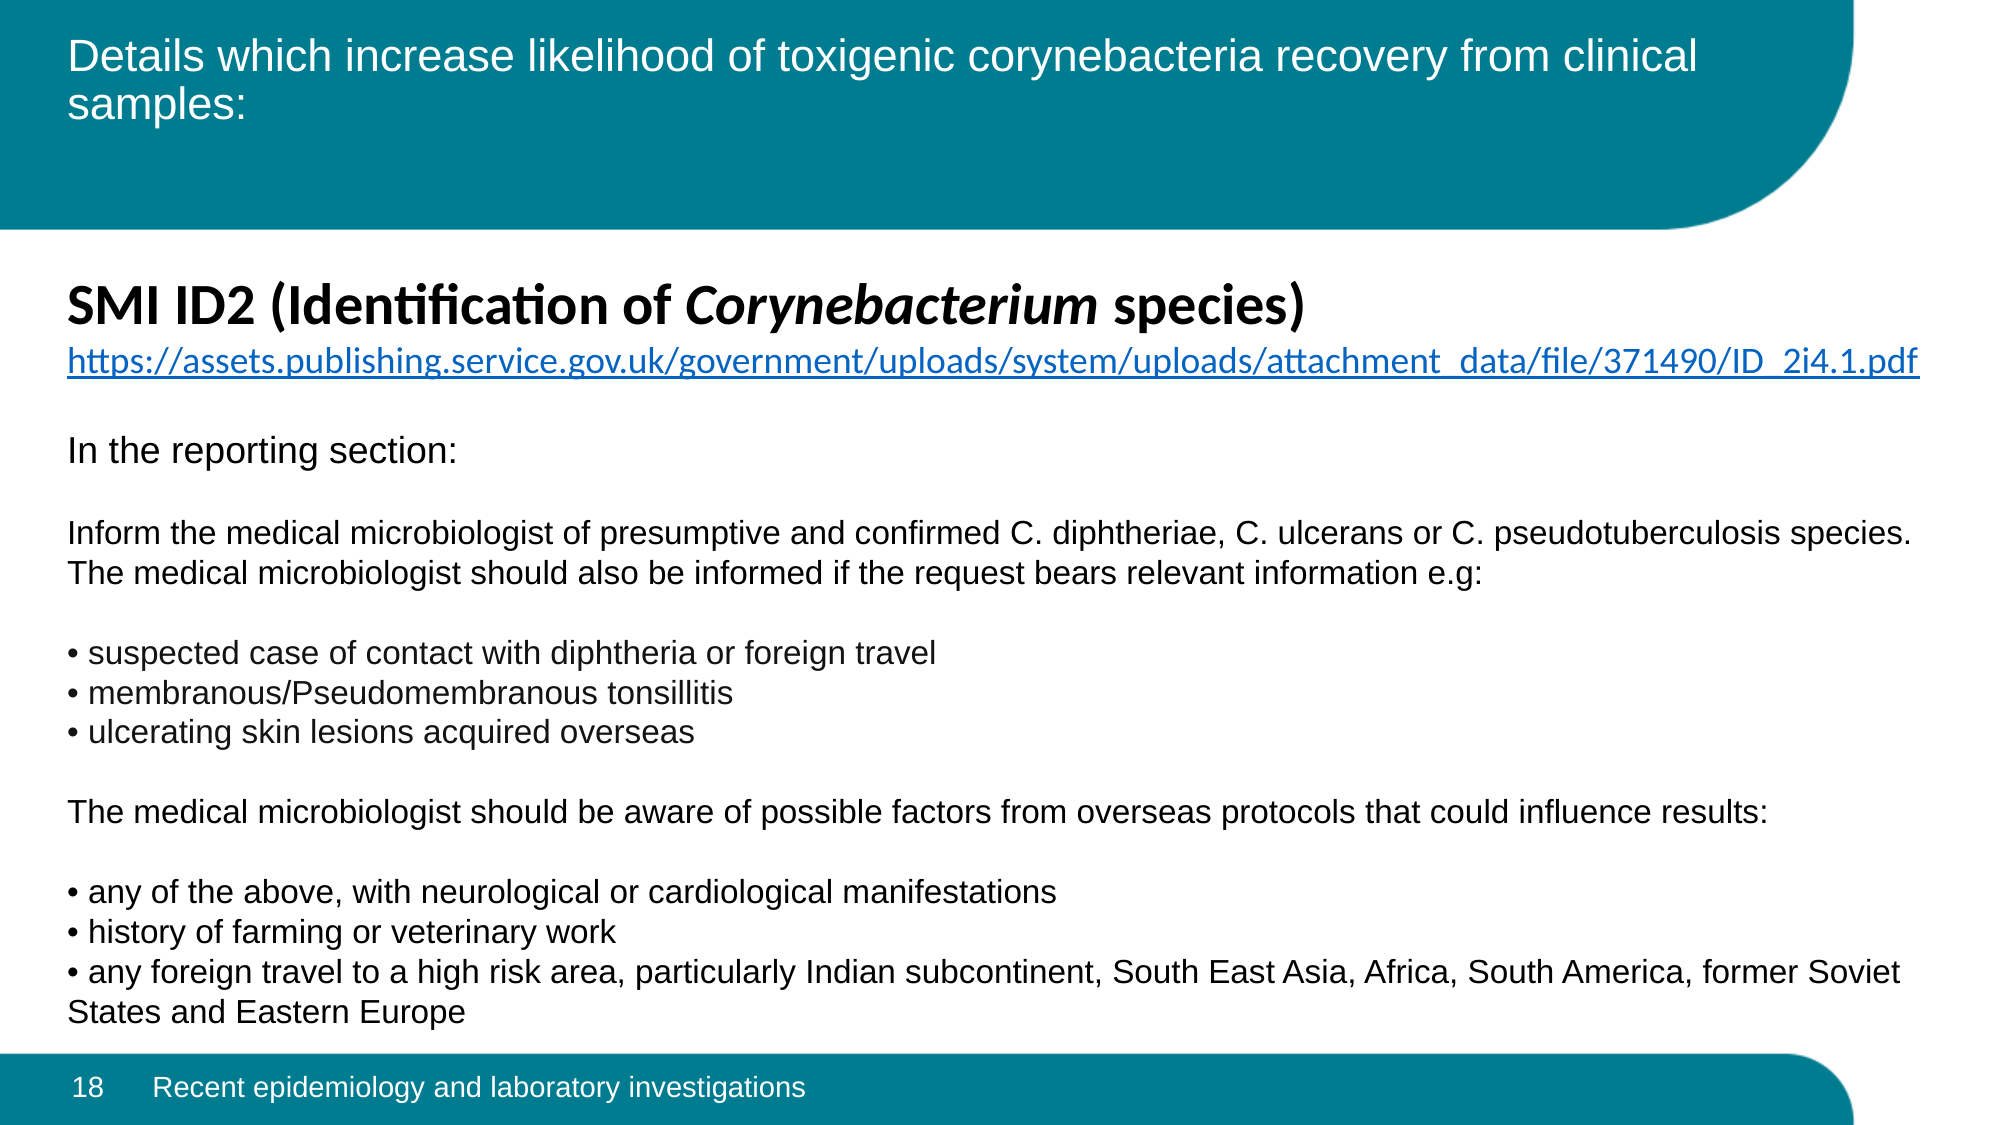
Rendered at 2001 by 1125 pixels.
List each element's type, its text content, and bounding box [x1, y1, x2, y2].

slide_number 18 [21, 1056, 120, 1117]
text_box SMI ID2 (Identification of Corynebacterium species) https://assets.publishing.service.gov.uk/government/uploads/system/uploads/attachment_data/file/371490/ID_2i4.1.pdf In the reporting section: Inform the medical microbiologist of presumptive and confirmed C. diphtheriae, C. ulcerans or C. pseudotuberculosis species. The medical microbiologist should also be informed if the request bears relevant information e.g: • suspected case of contact with diphtheria or foreign travel • membranous/Pseudomembranous tonsillitis • ulcerating skin lesions acquired overseas The medical microbiologist should be aware of possible factors from overseas protocols that could influence results: • any of the above, with neurological or cardiological manifestations • history of farming or veterinary work • any foreign travel to a high risk area, particularly Indian subcontinent, South East Asia, Africa, South America, former Soviet States and Eastern Europe [52, 258, 1964, 1038]
footer Recent epidemiology and laboratory investigations [137, 1056, 1780, 1116]
title Details which increase likelihood of toxigenic corynebacteria recovery from clinical samples: [52, 24, 1821, 139]
